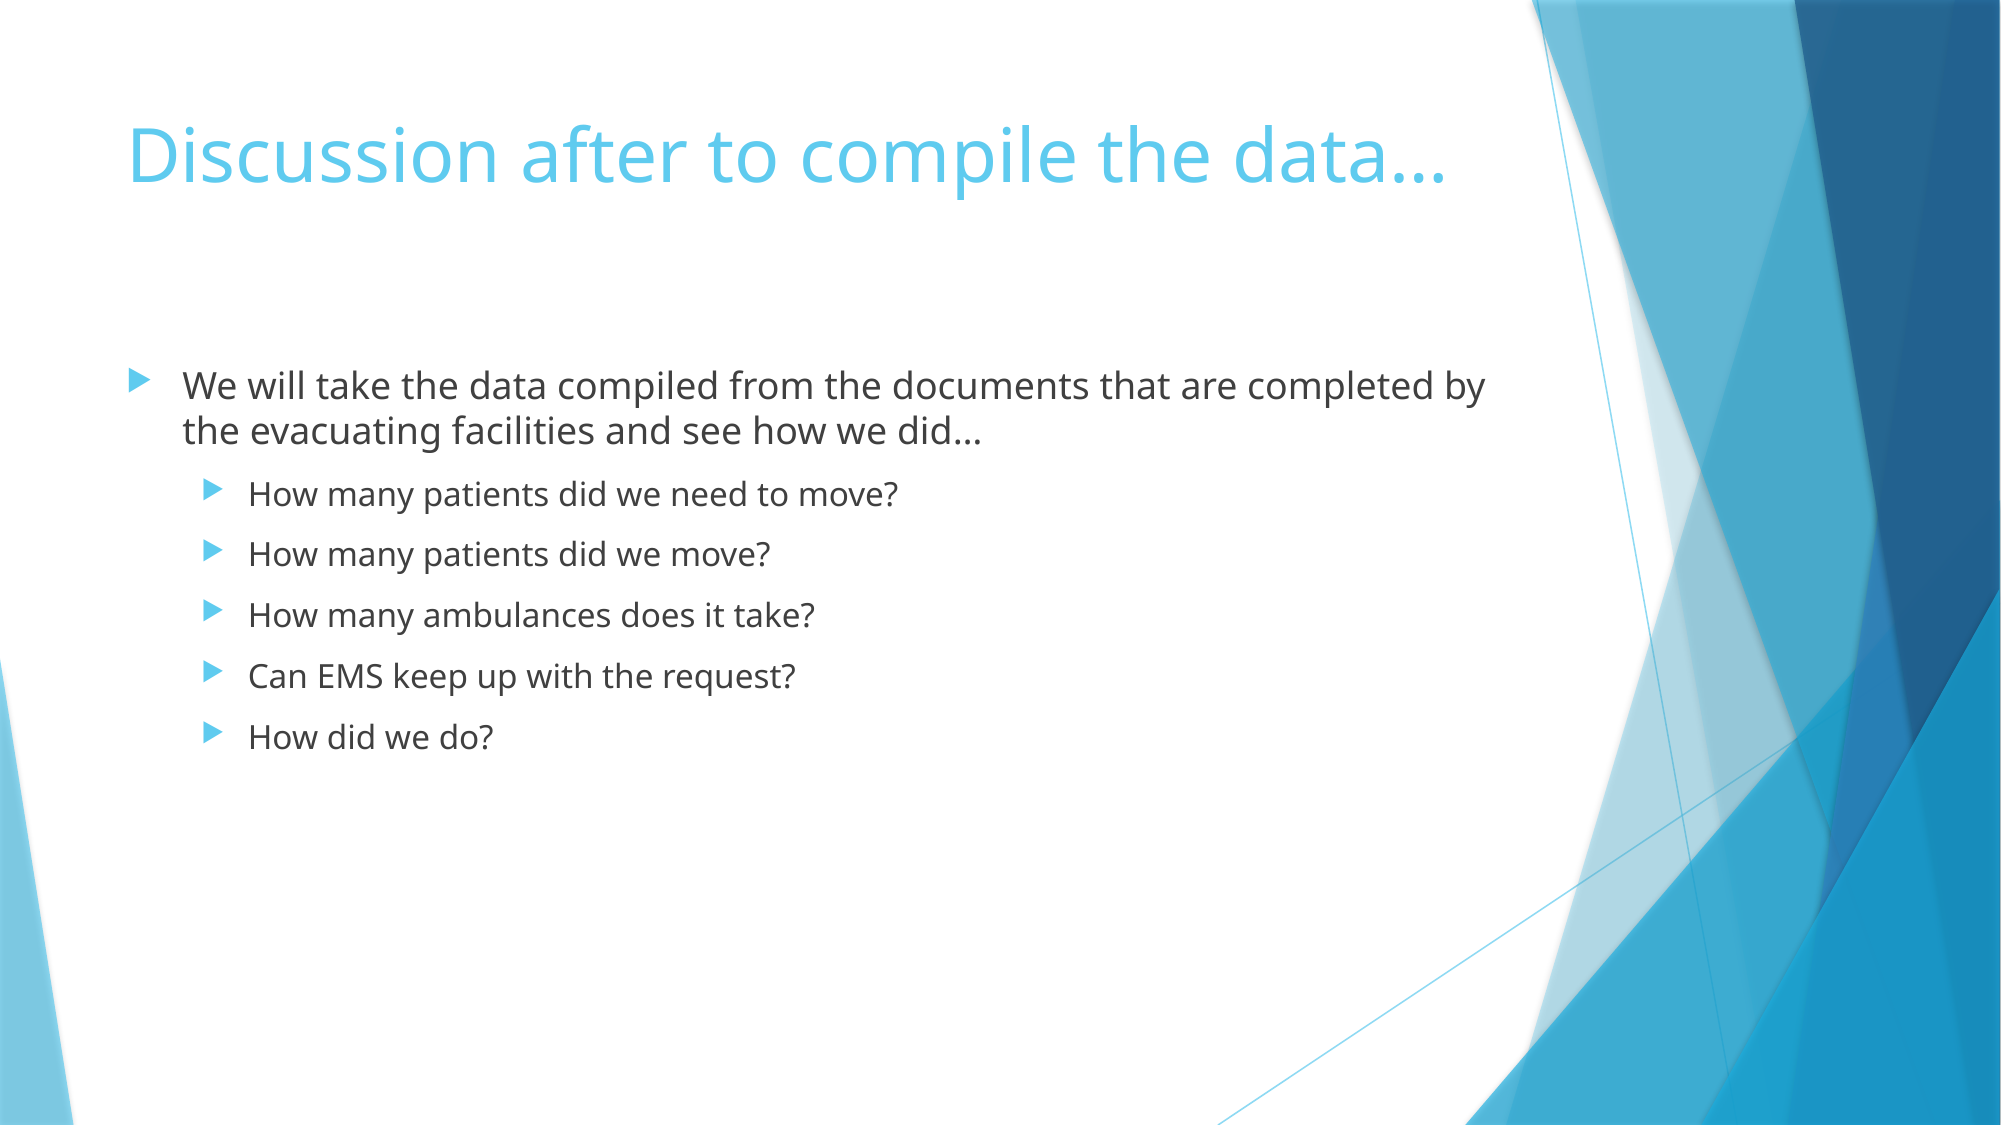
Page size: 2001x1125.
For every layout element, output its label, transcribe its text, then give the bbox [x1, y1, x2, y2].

title Discussion after to compile the data… [111, 99, 1522, 317]
list We will take the data compiled from the documents that are completed by the evacuating facilities and see how we did… How many patients did we need to move? How many patients did we move? How many ambulances does it take? Can EMS keep up with the request? How did we do? [111, 354, 1522, 992]
